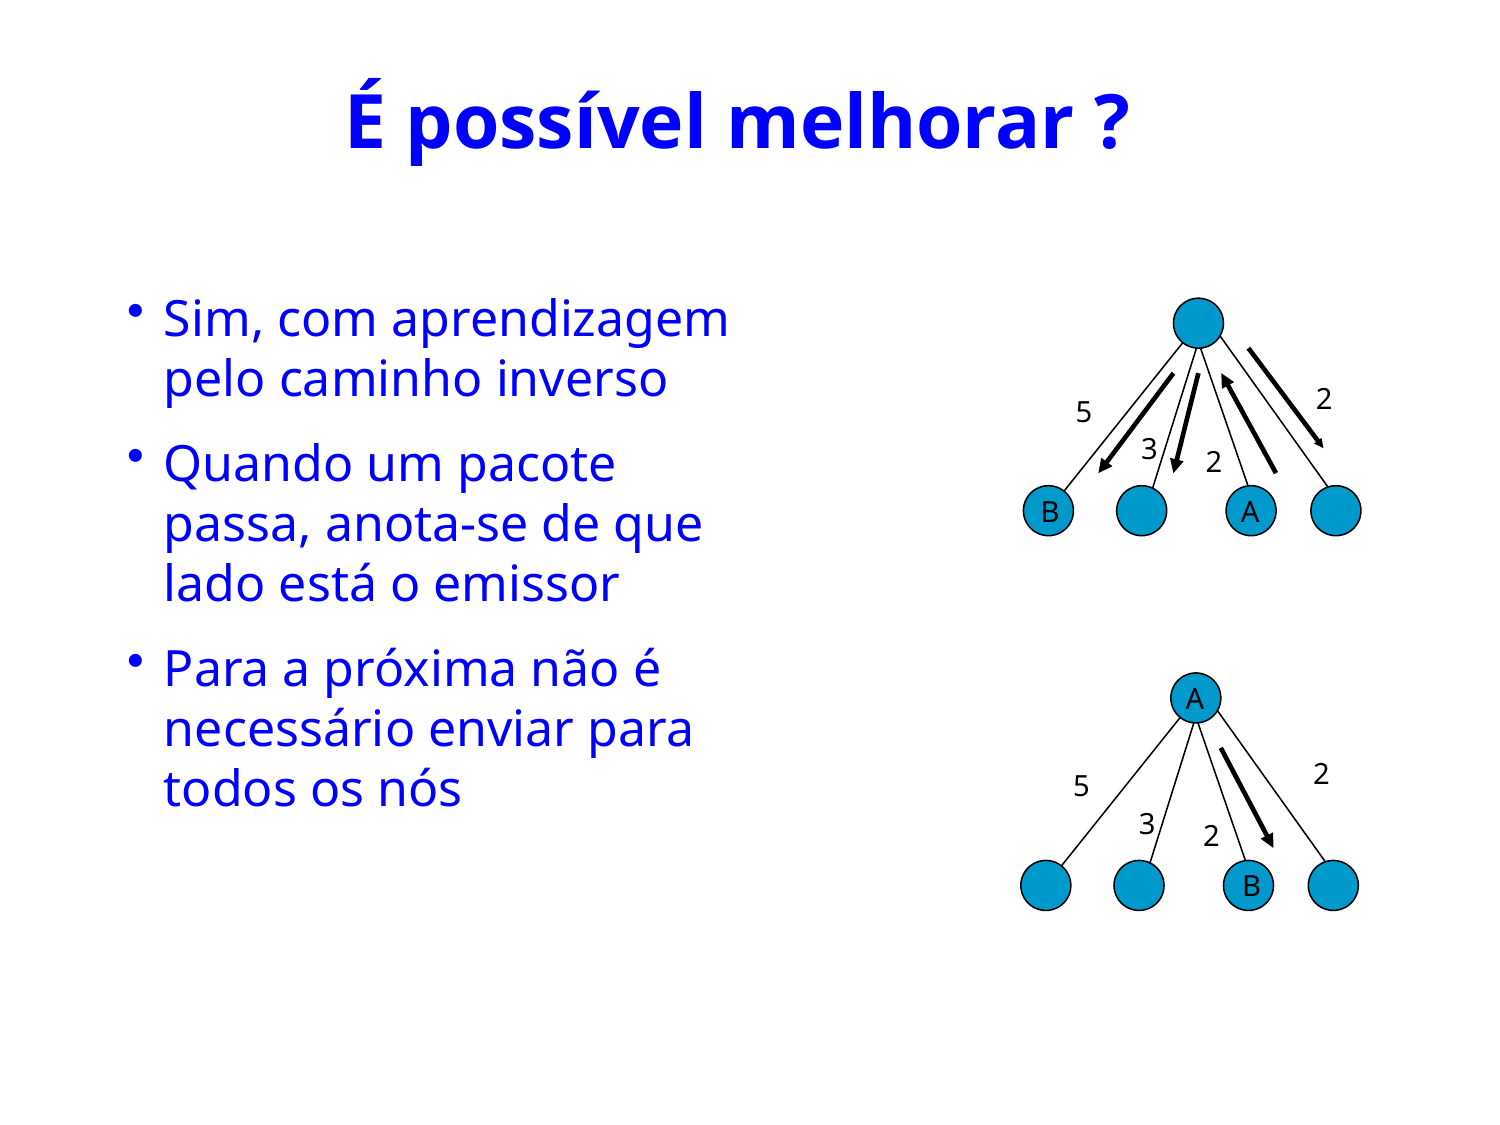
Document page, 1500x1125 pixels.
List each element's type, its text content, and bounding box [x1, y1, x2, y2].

text_box A [1226, 485, 1267, 536]
text_box [1221, 373, 1277, 474]
text_box 5 [1058, 760, 1099, 811]
text_box [1066, 492, 1074, 529]
text_box [1267, 491, 1277, 530]
text_box 5 [1060, 385, 1101, 436]
text_box [1020, 860, 1071, 911]
text_box [1116, 485, 1167, 536]
text_box [1304, 423, 1324, 449]
text_box 2 [1188, 810, 1229, 861]
text_box 2 [1301, 373, 1342, 423]
text_box [1308, 860, 1359, 911]
text_box B [1227, 860, 1268, 911]
text_box A [1170, 672, 1211, 723]
text_box [1114, 860, 1165, 911]
text_box [1223, 872, 1227, 899]
text_box 2 [1190, 435, 1231, 486]
text_box [1170, 373, 1199, 474]
text_box 3 [1123, 797, 1164, 848]
text_box 3 [1126, 423, 1167, 473]
text_box [1268, 869, 1274, 902]
title É possível melhorar ? [50, 62, 1425, 175]
list Sim, com aprendizagem pelo caminho inverso Quando um pacote passa, anota-se de que lado está o emissor Para a próxima não é necessário enviar para todos os nós [112, 278, 794, 1028]
text_box [1220, 747, 1274, 848]
text_box B [1025, 485, 1066, 536]
text_box [1310, 485, 1361, 536]
text_box [1173, 298, 1224, 349]
text_box [1211, 678, 1221, 718]
text_box 2 [1298, 747, 1339, 798]
text_box [1098, 436, 1126, 474]
